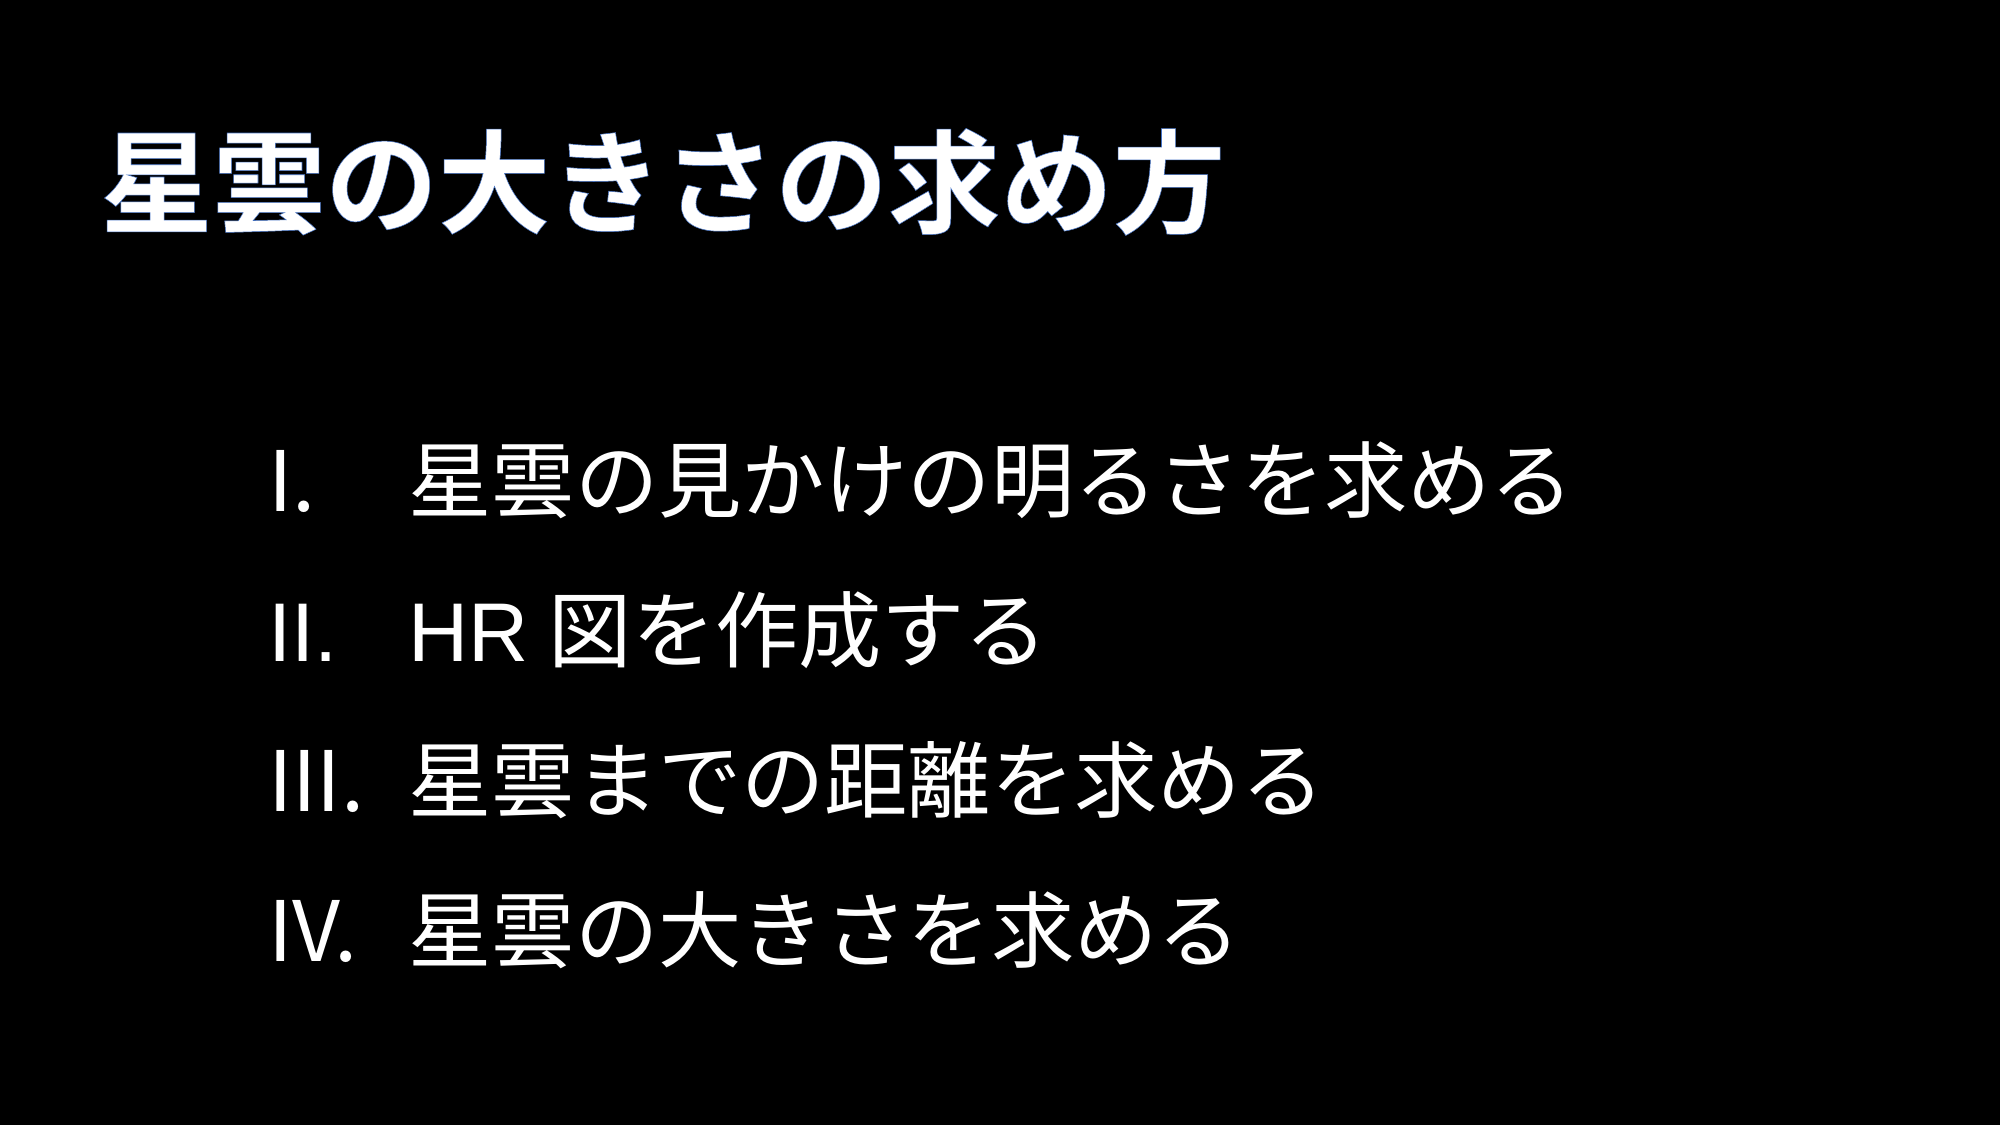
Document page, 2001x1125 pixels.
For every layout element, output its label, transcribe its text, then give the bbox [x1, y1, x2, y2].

text_box 星雲の見かけの明るさを求める HR図を作成する 星雲までの距離を求める 星雲の大きさを求める [253, 370, 1589, 1085]
text_box 星雲の大きさの求め方 [49, 104, 1277, 255]
